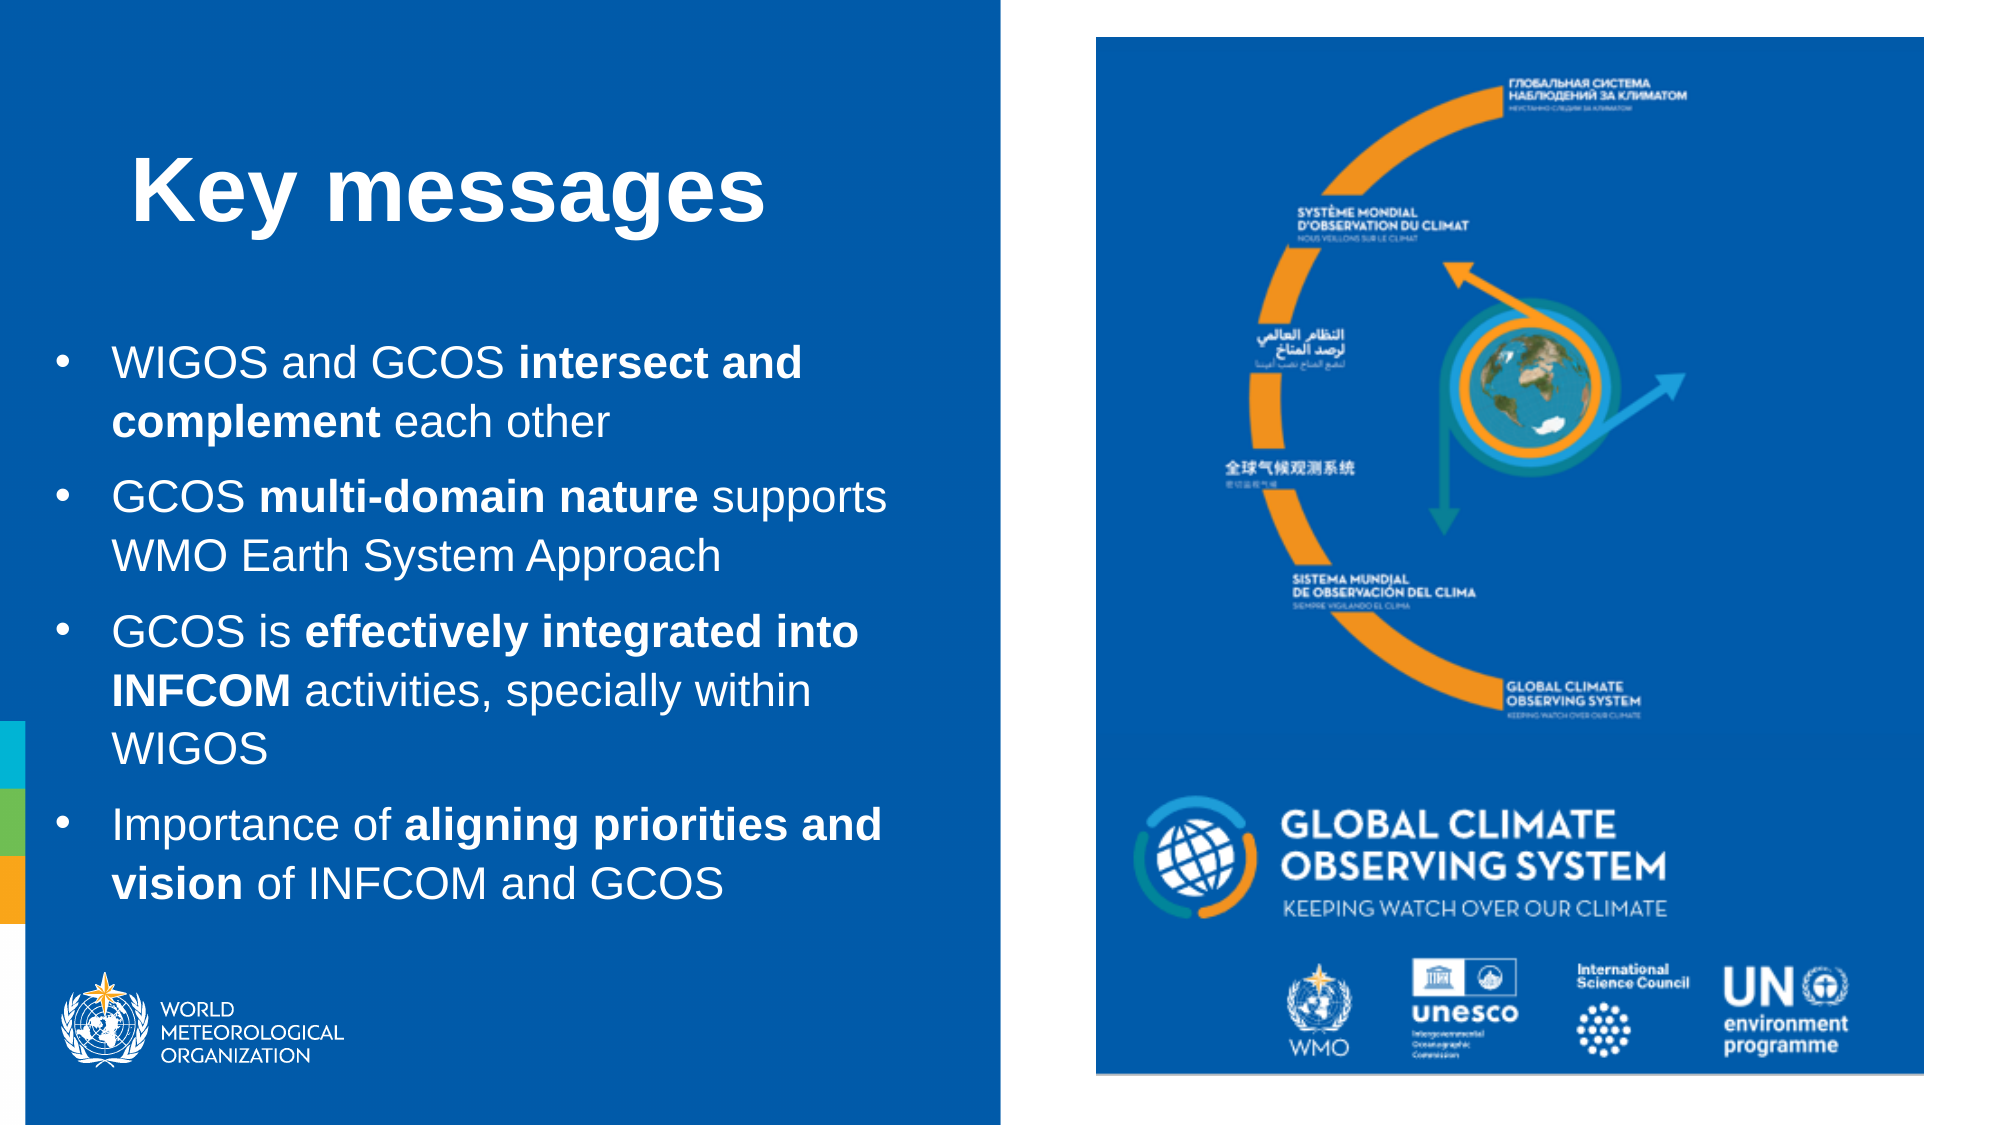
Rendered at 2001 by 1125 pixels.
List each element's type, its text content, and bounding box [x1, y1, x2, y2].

text_box WIGOS and GCOS intersect and complement each other GCOS multi-domain nature supports WMO Earth System Approach GCOS is effectively integrated into INFCOM activities, specially within WIGOS Importance of aligning priorities and vision of INFCOM and GCOS [55, 328, 919, 919]
text_box Key messages [130, 170, 798, 241]
picture [0, 0, 2001, 1125]
